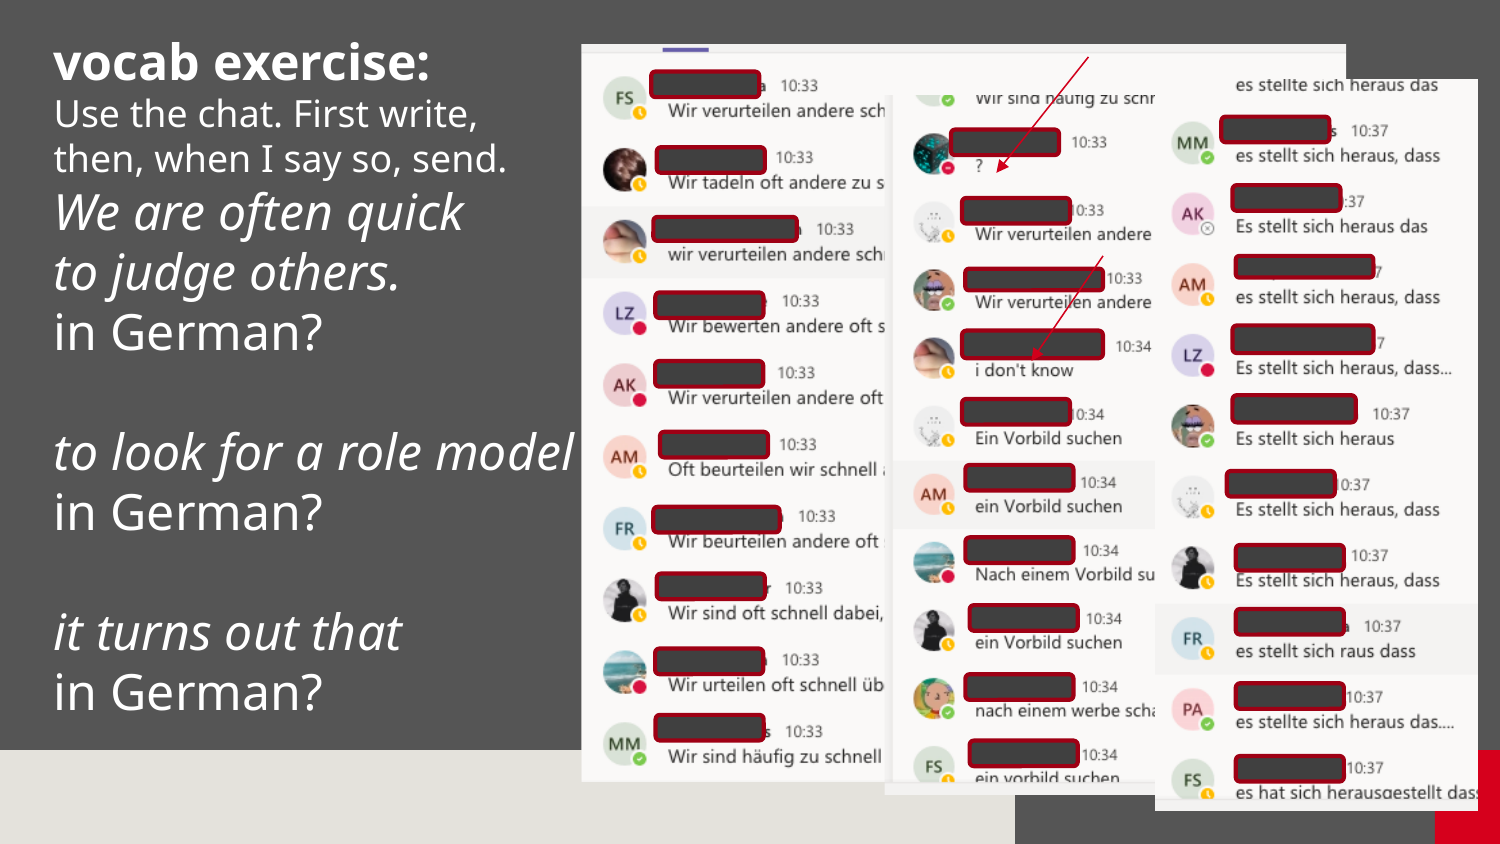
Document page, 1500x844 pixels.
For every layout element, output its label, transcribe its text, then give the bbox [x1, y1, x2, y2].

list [581, 44, 1347, 782]
text_box vocab exercise: Use the chat. First write, then, when I say so, send. We are often quick to judge others. in German? to look for a role model in German? it turns out that in German? [38, 23, 623, 728]
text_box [996, 56, 1089, 174]
picture [884, 78, 1479, 811]
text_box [1031, 255, 1104, 362]
